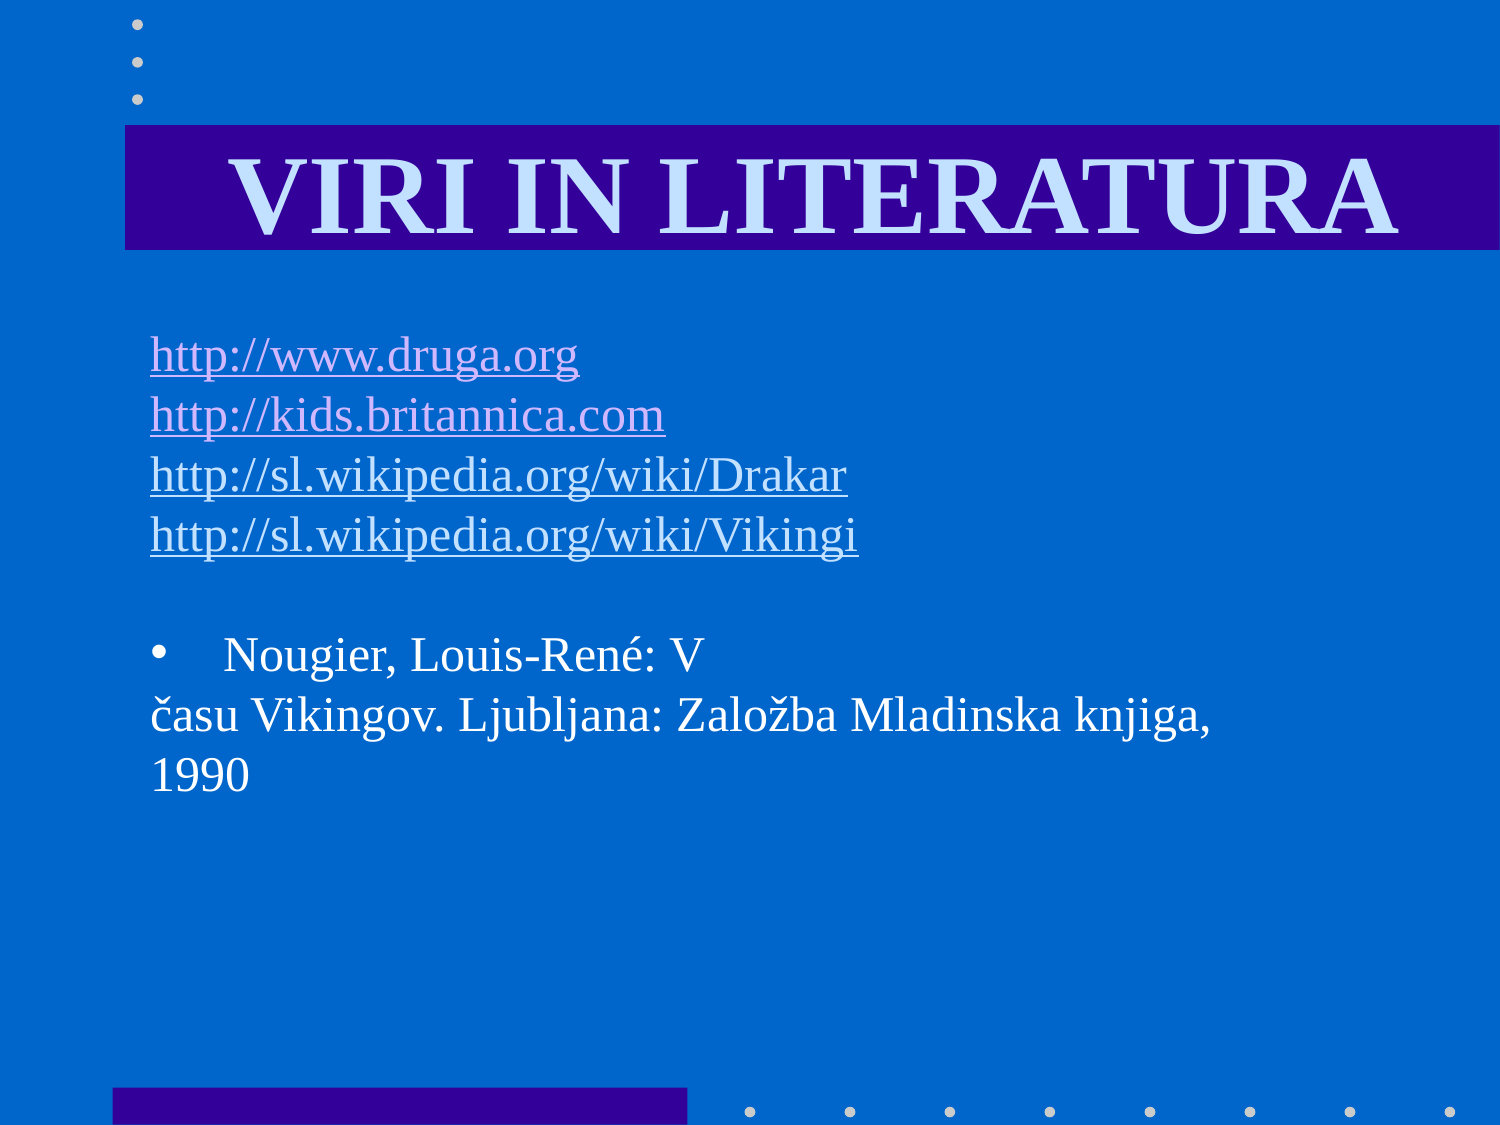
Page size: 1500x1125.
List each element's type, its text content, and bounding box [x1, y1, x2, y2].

text_box http://www.druga.org http://kids.britannica.com http://sl.wikipedia.org/wiki/Drakar http://sl.wikipedia.org/wiki/Vikingi Nougier, Louis-René: V času Vikingov. Ljubljana: Založba Mladinska knjiga, 1990 [135, 314, 1317, 854]
text_box VIRI IN LITERATURA [212, 113, 1416, 264]
